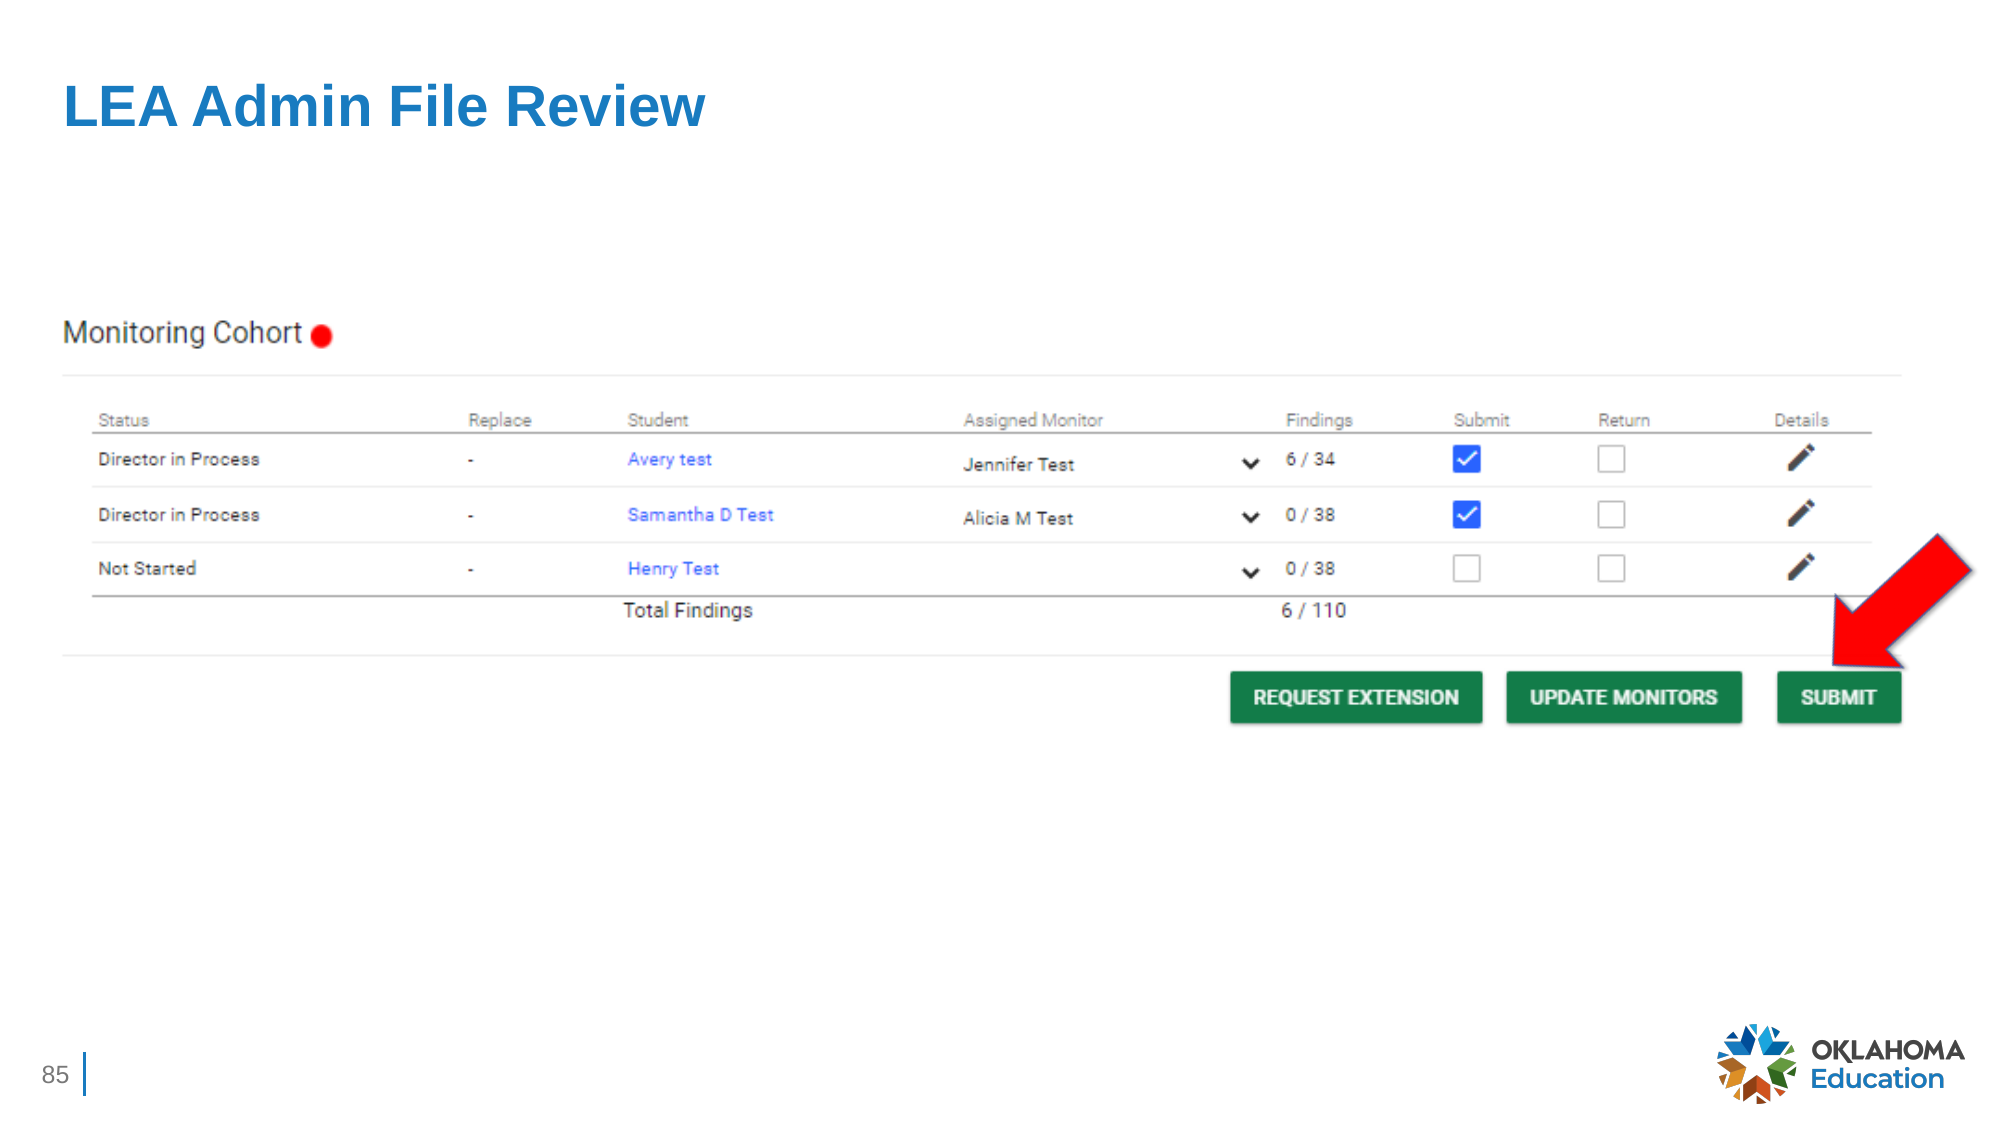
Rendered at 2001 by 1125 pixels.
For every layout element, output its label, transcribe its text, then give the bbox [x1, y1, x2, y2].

picture [1717, 1024, 1965, 1104]
title LEA Admin File Review [48, 59, 810, 157]
picture [48, 297, 1992, 731]
slide_number 85 [0, 1043, 85, 1104]
